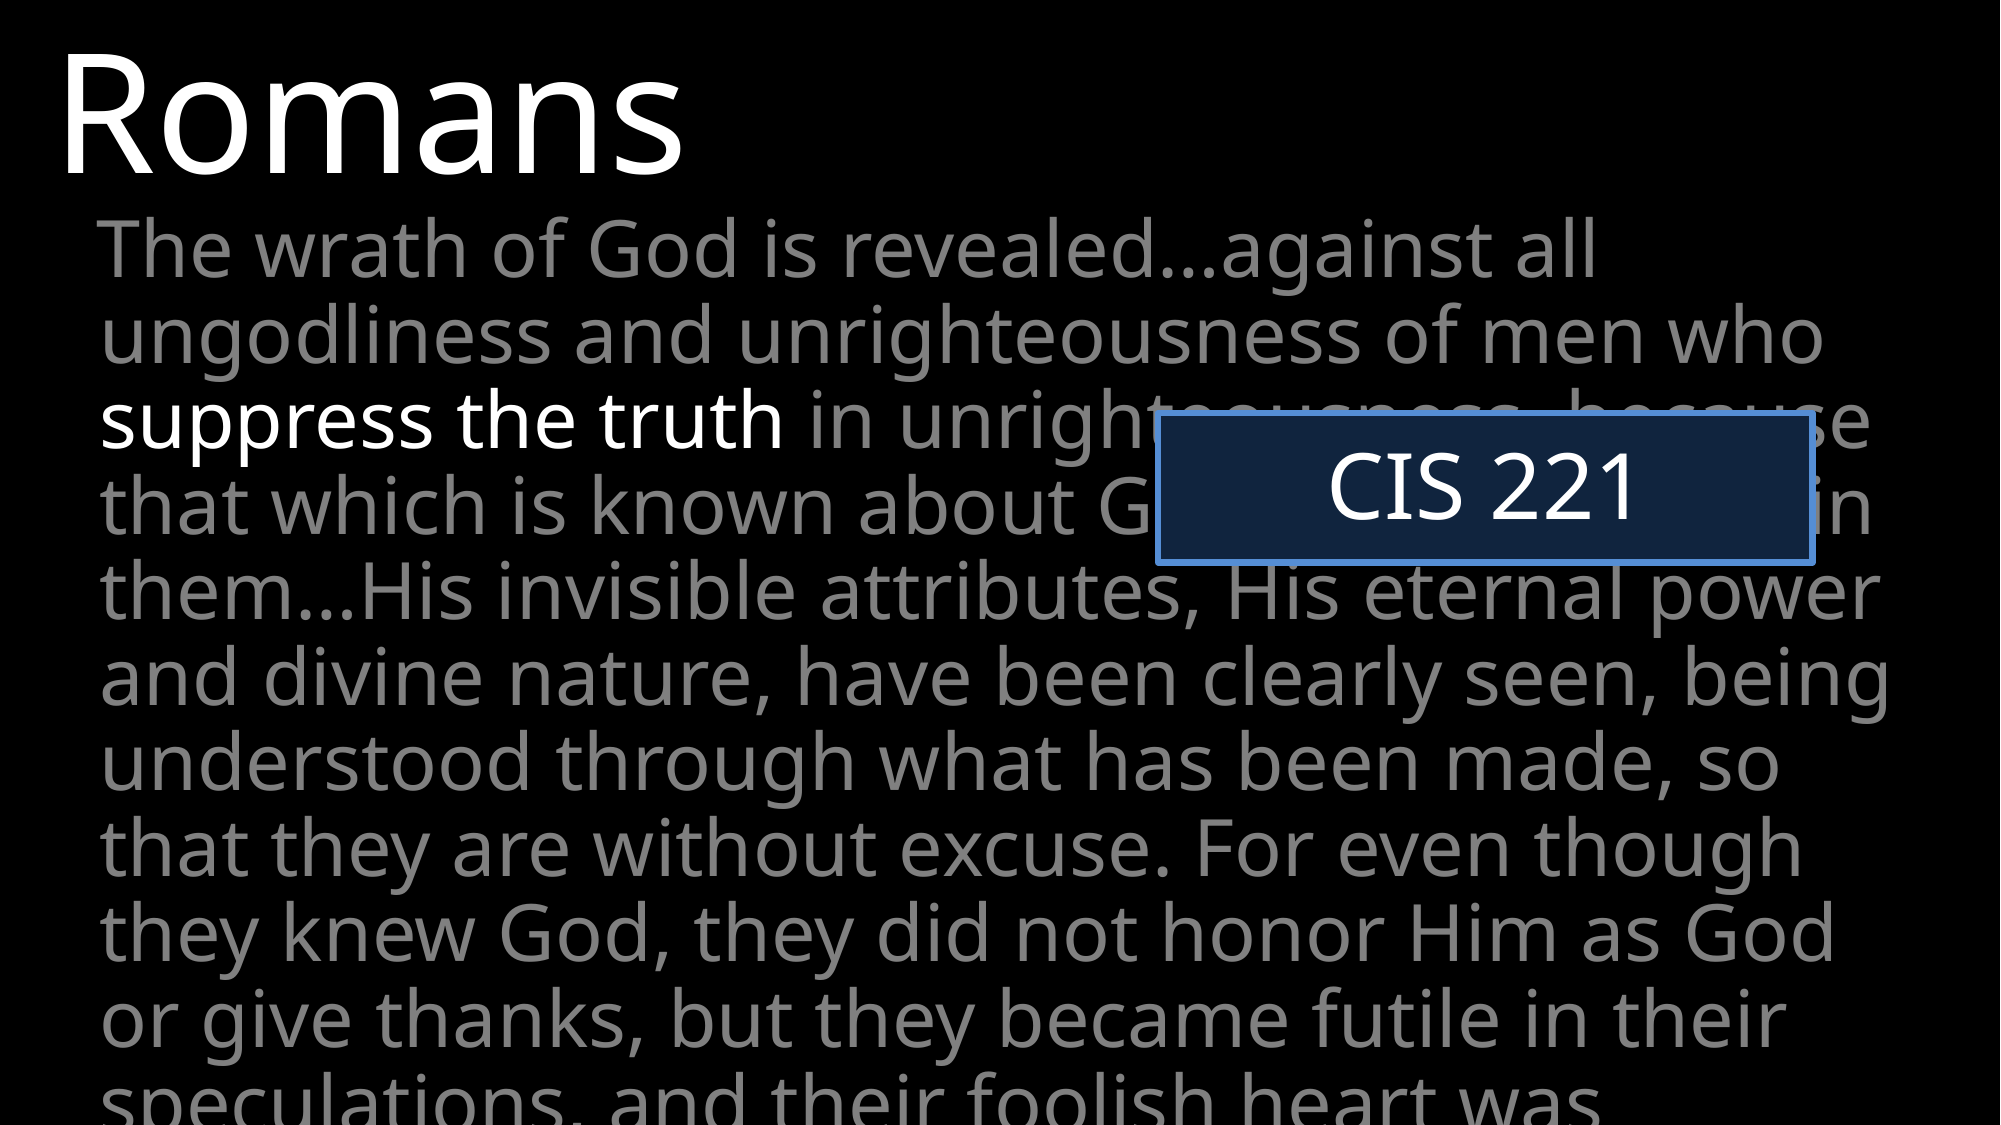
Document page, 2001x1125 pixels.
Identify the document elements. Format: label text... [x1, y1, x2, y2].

text_box [1157, 413, 1813, 563]
text_box CIS 221 [1161, 432, 1813, 547]
text_box Romans [37, 0, 1838, 215]
text_box The wrath of God is revealed…against all ungodliness and unrighteousness of men who suppress the truth in unrighteousness, because that which is known about God is evident within them…His invisible attributes, His eternal power and divine nature, have been clearly seen, being understood through what has been made, so that they are without excuse. For even though they knew God, they did not honor Him as God or give thanks, but they became futile in their speculations, and their foolish heart was darkened (1:18-20). [81, 201, 1919, 1125]
